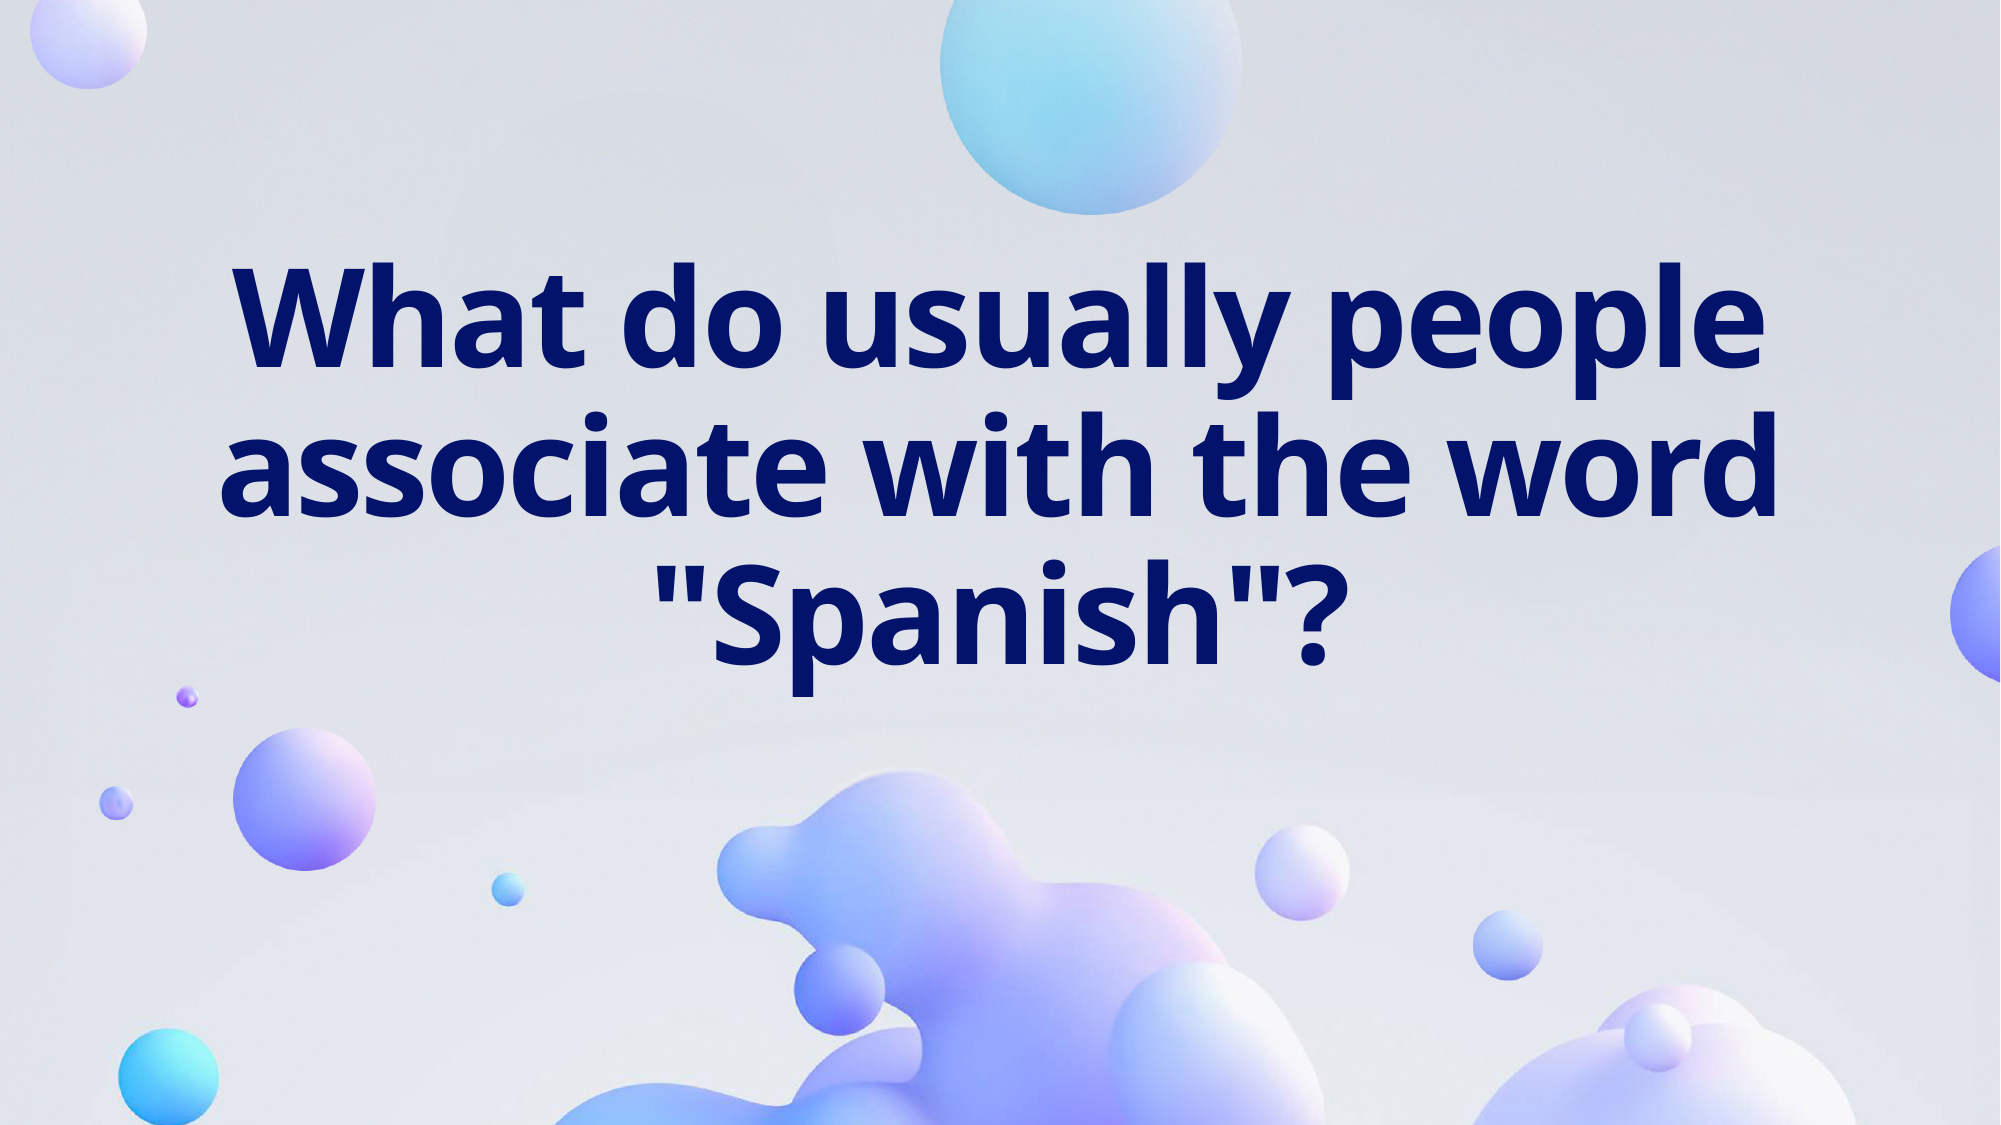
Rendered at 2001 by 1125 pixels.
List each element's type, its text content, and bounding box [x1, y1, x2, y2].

title What do usually people associate with the word "Spanish"? [141, 326, 1858, 702]
picture [0, 0, 2001, 1125]
